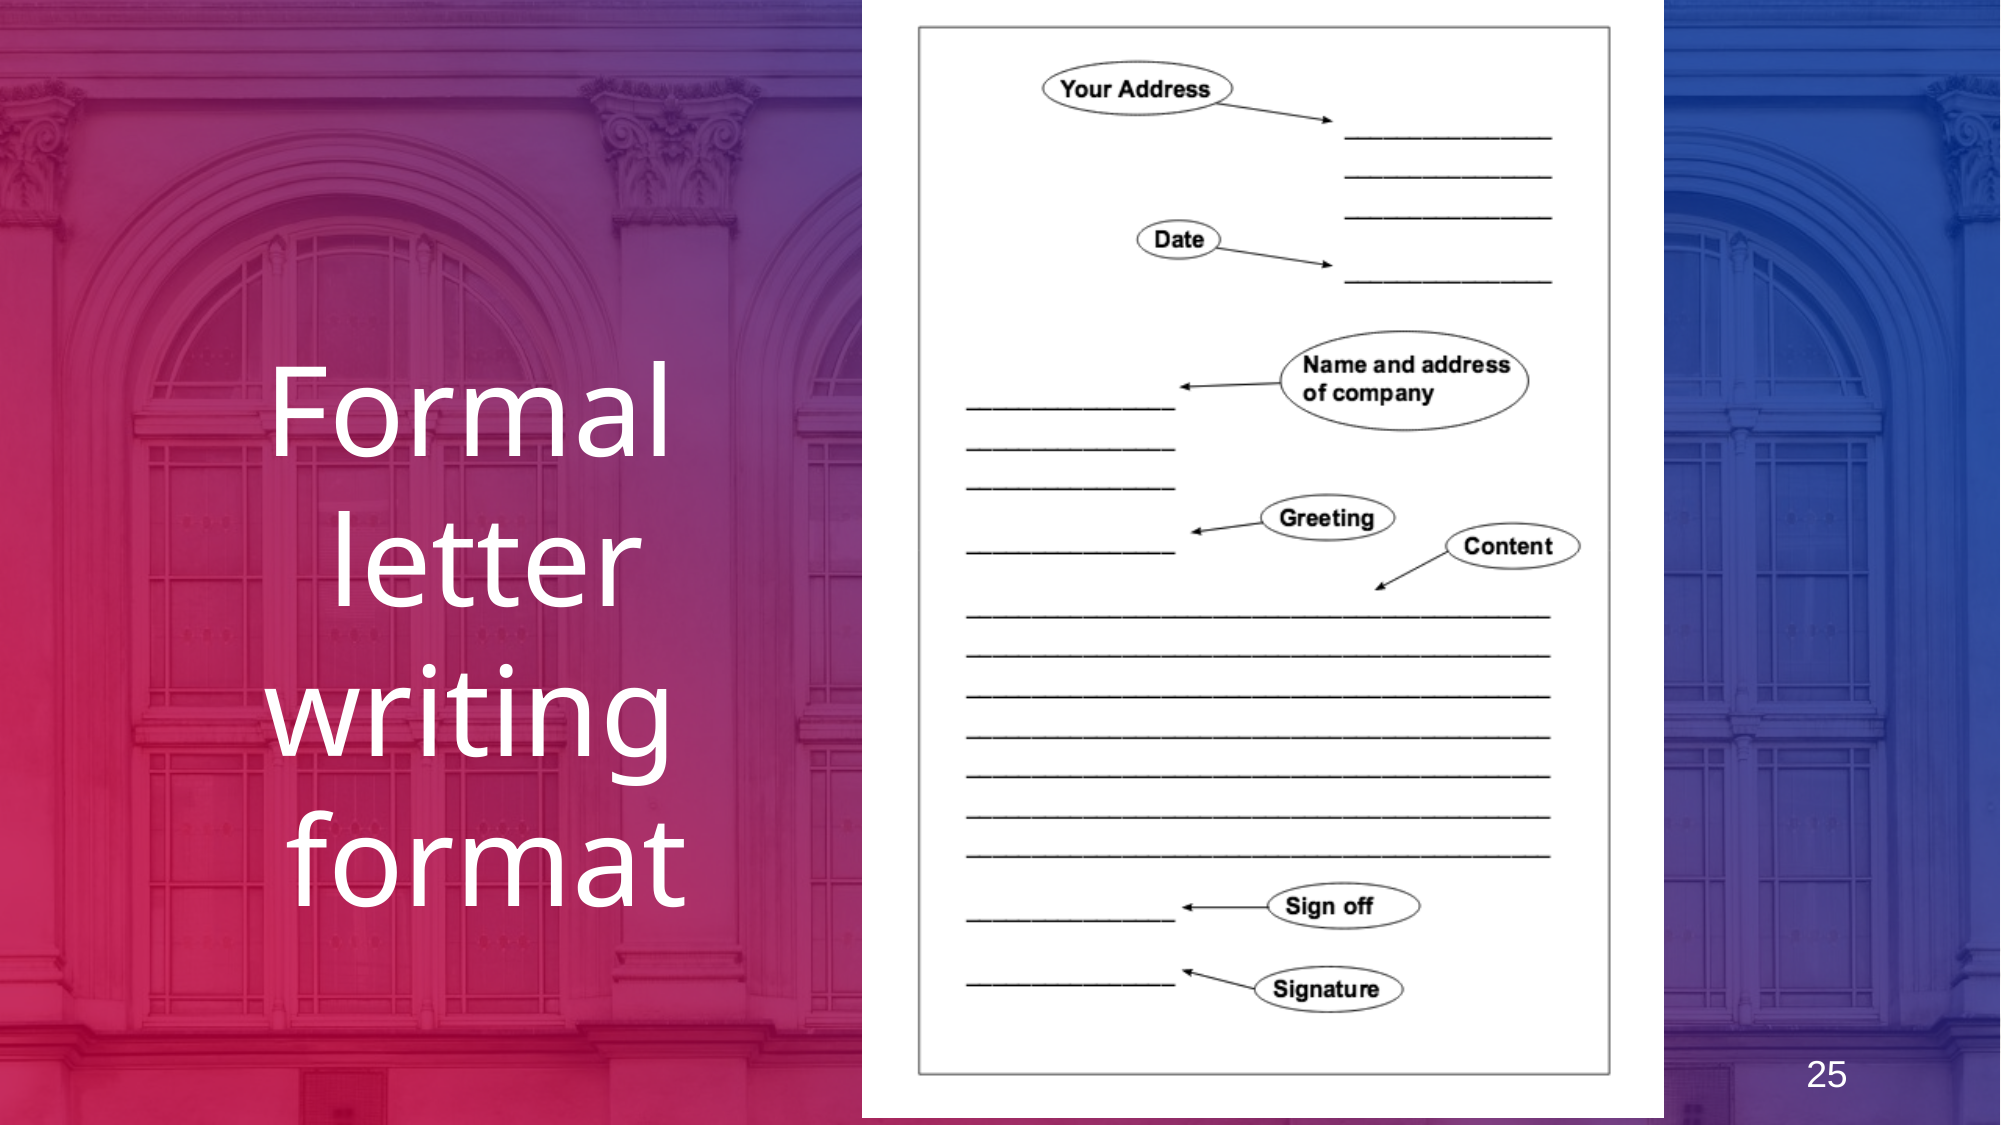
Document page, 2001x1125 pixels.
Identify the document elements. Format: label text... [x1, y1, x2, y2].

text_box Formal letter writing format [110, 323, 857, 939]
slide_number 25 [1668, 1042, 1863, 1103]
picture [0, 0, 2001, 1125]
